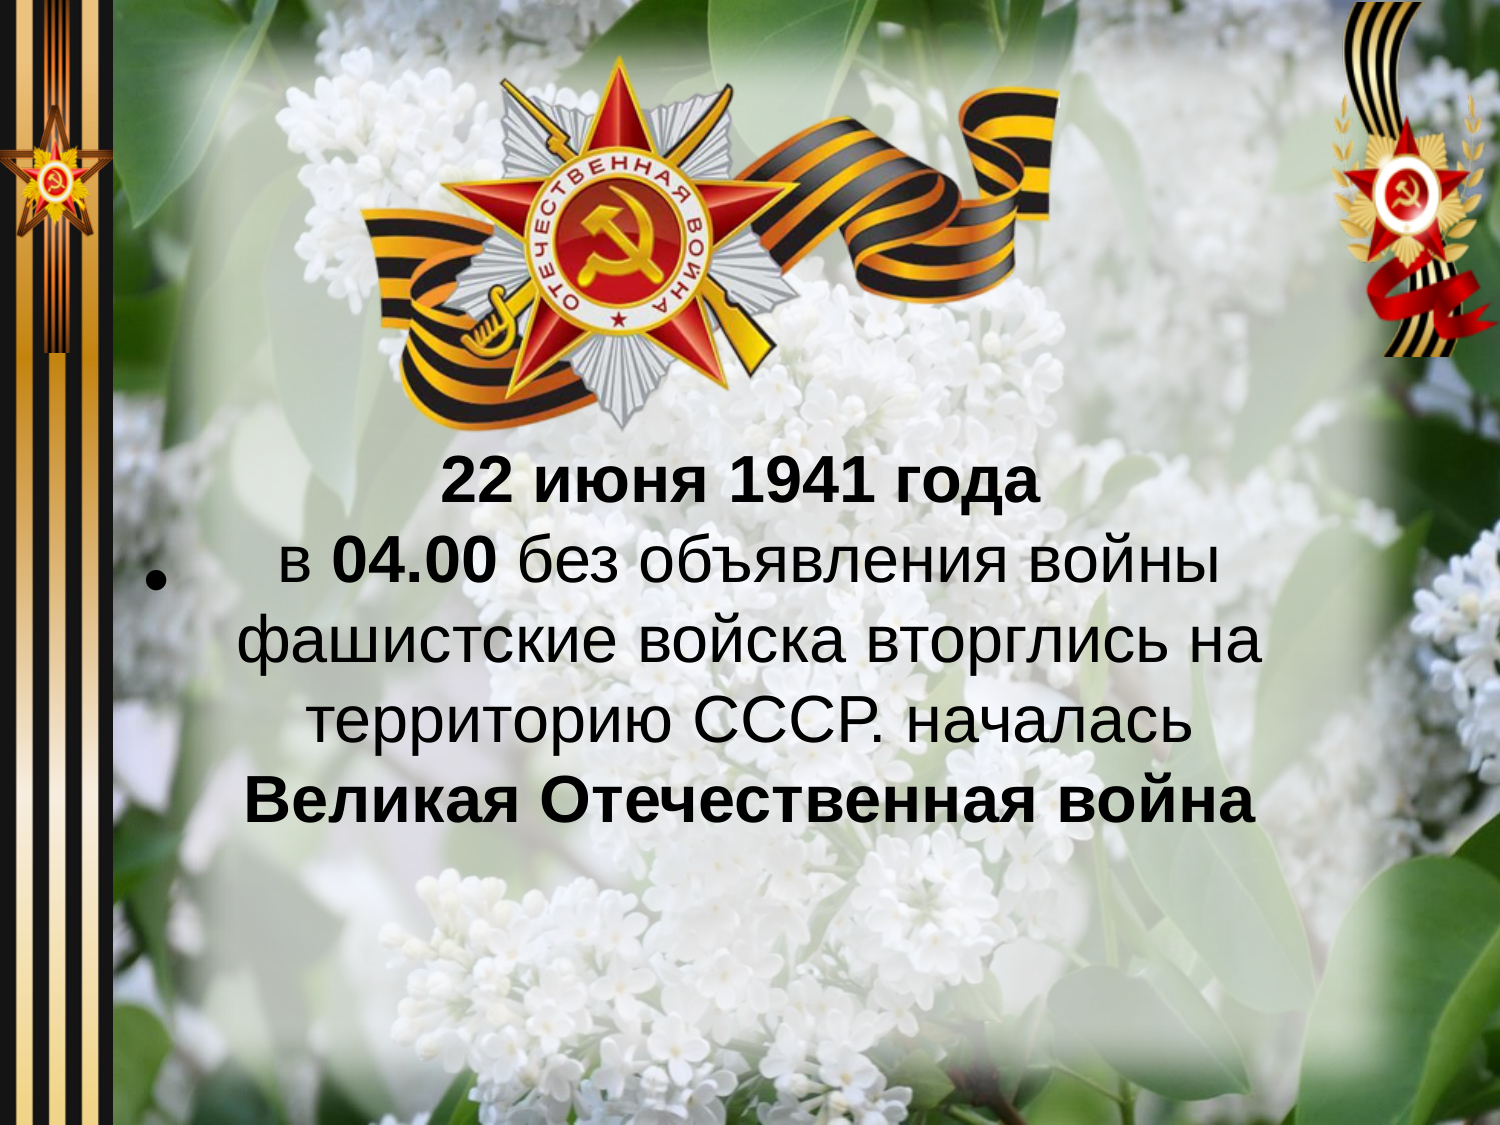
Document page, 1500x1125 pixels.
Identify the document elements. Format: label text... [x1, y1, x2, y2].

picture [0, 0, 1500, 1125]
list [128, 527, 1425, 1005]
text_box 22 июня 1941 года в 04.00 без объявления войны фашистские войска вторглись на территорию СССР. началась Великая Отечественная война [194, 428, 1306, 844]
